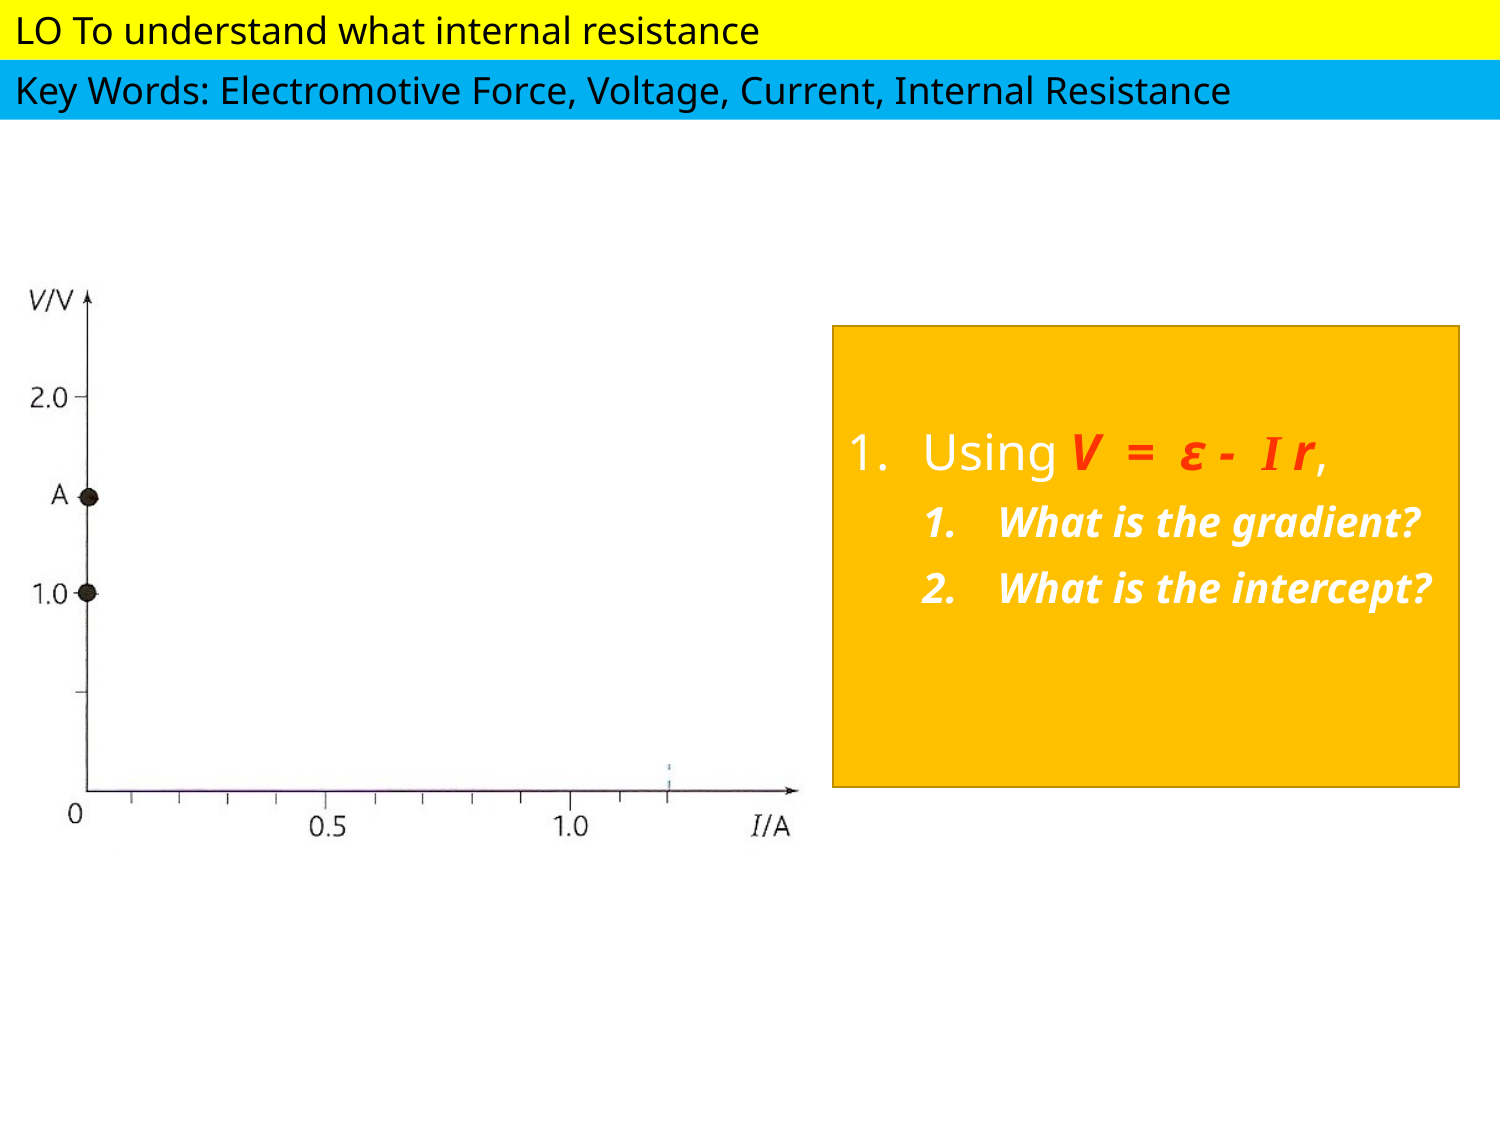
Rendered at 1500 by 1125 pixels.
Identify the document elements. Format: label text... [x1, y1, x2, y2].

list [0, 261, 828, 858]
list Using V = ε - I r, What is the gradient? What is the intercept? [832, 325, 1460, 788]
